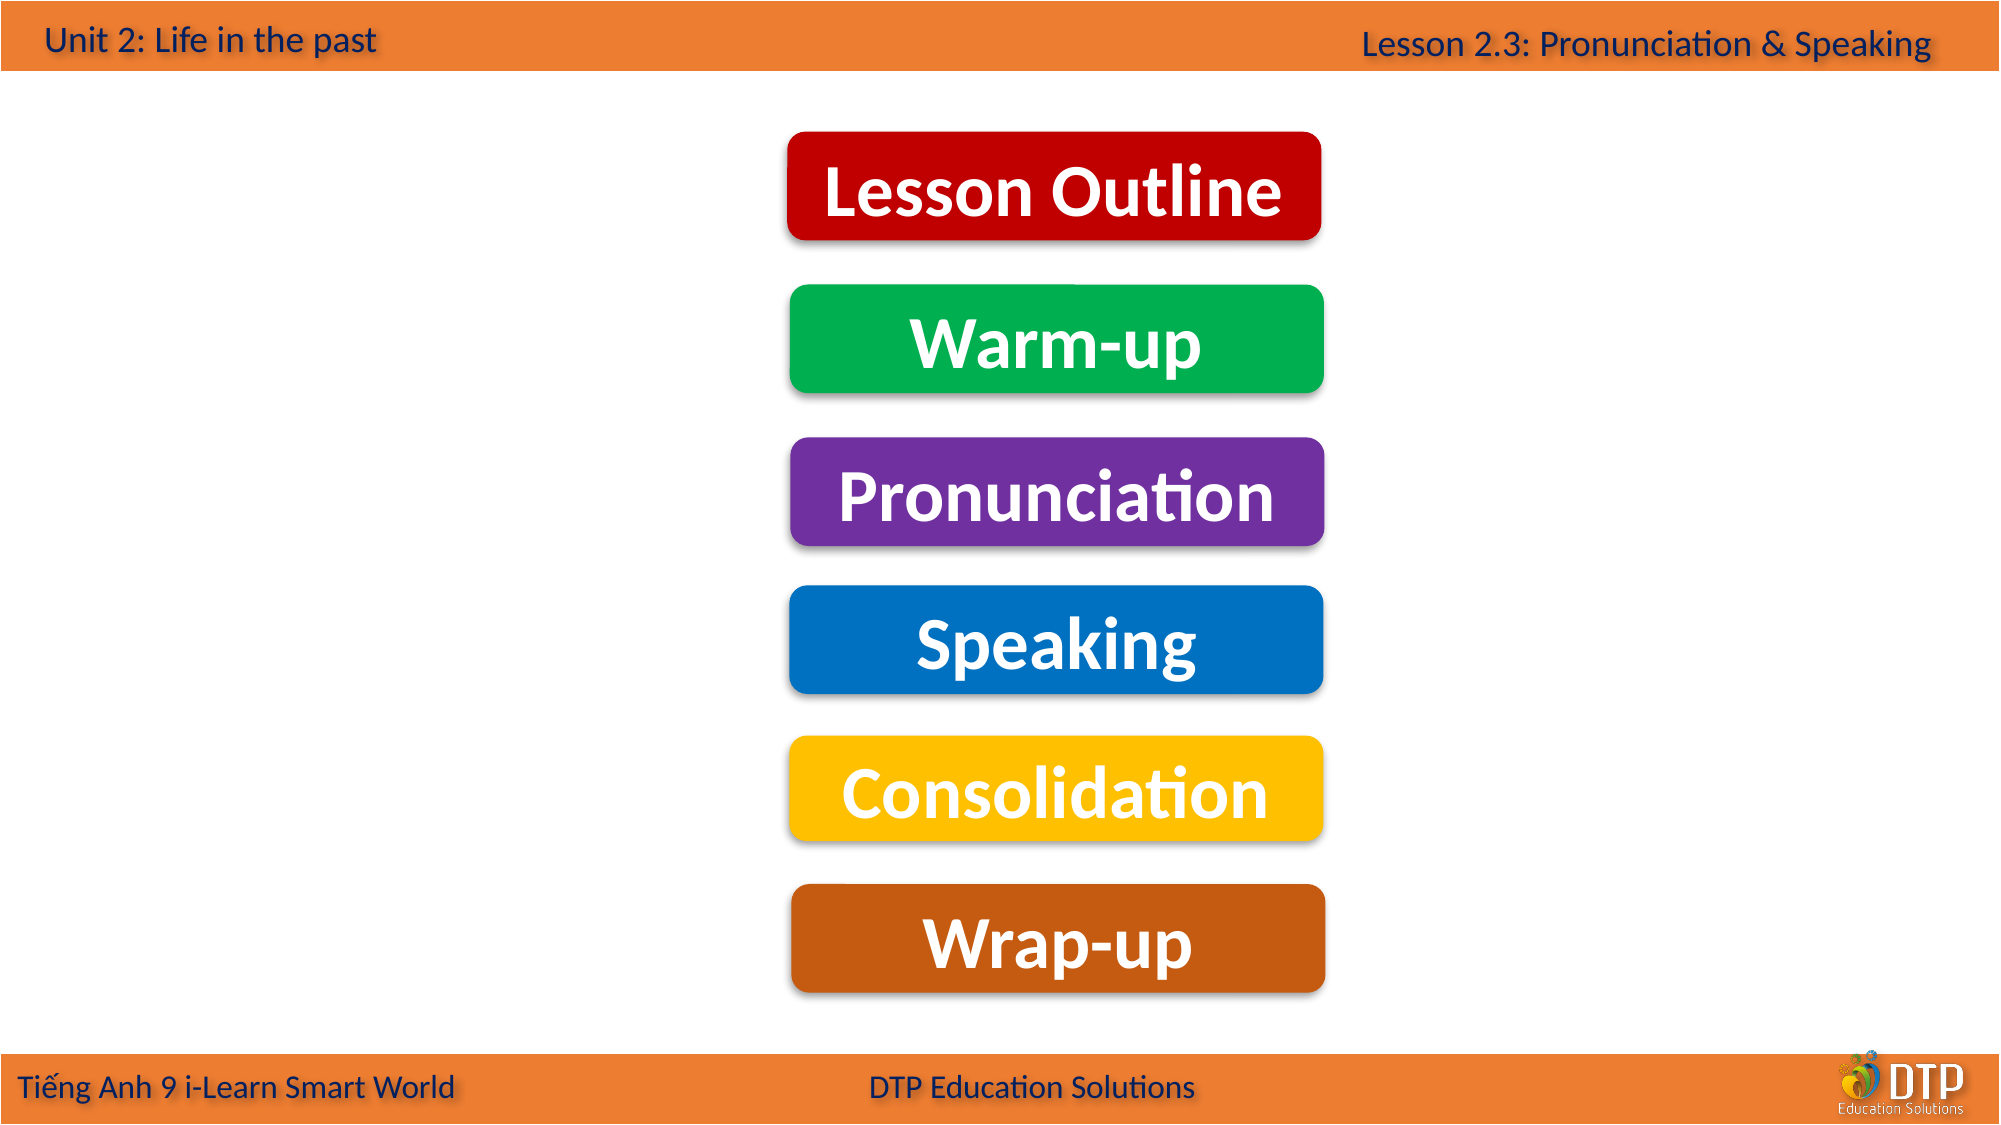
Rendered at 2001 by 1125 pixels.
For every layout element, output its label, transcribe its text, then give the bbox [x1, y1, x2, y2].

picture [1839, 1050, 1963, 1114]
text_box Pronunciation [789, 436, 1326, 548]
text_box Lesson Outline [786, 130, 1323, 242]
text_box Warm-up [788, 283, 1325, 395]
text_box Speaking [788, 584, 1325, 696]
text_box Wrap-up [790, 882, 1327, 994]
text_box Consolidation [788, 734, 1325, 843]
